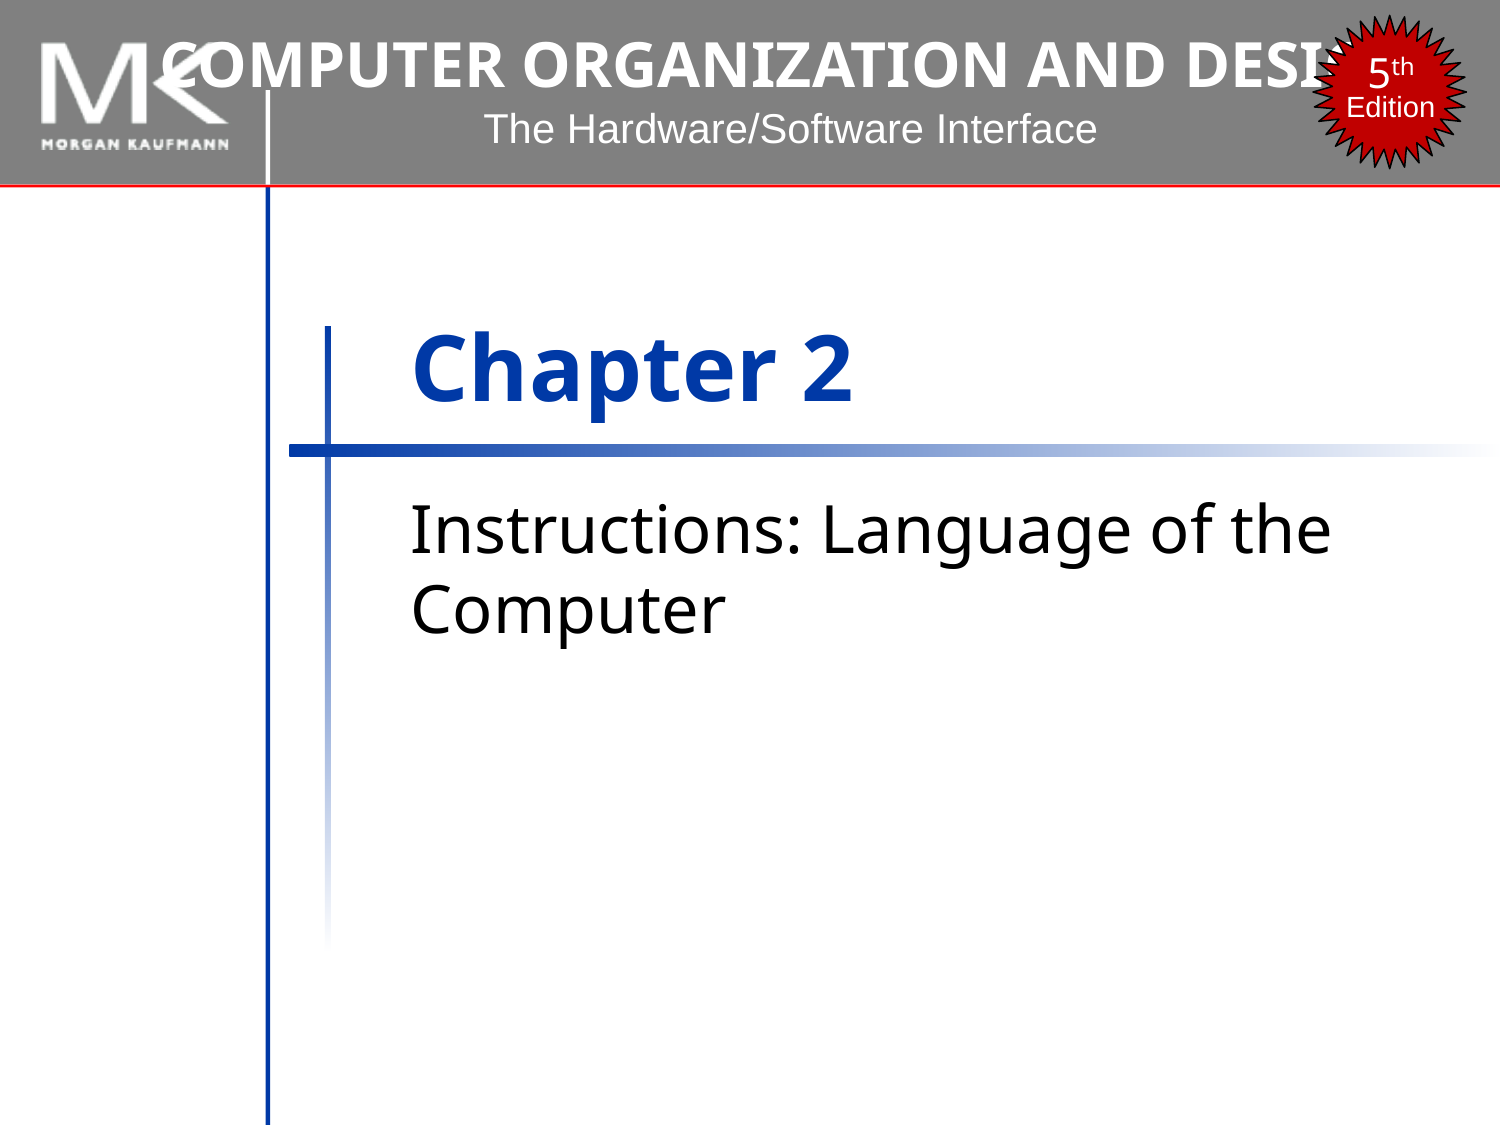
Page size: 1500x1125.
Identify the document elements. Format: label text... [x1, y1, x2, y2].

subtitle Instructions: Language of the Computer [395, 479, 1353, 655]
title Chapter 2 [395, 302, 1353, 428]
picture [211, 50, 231, 80]
picture [41, 42, 231, 150]
